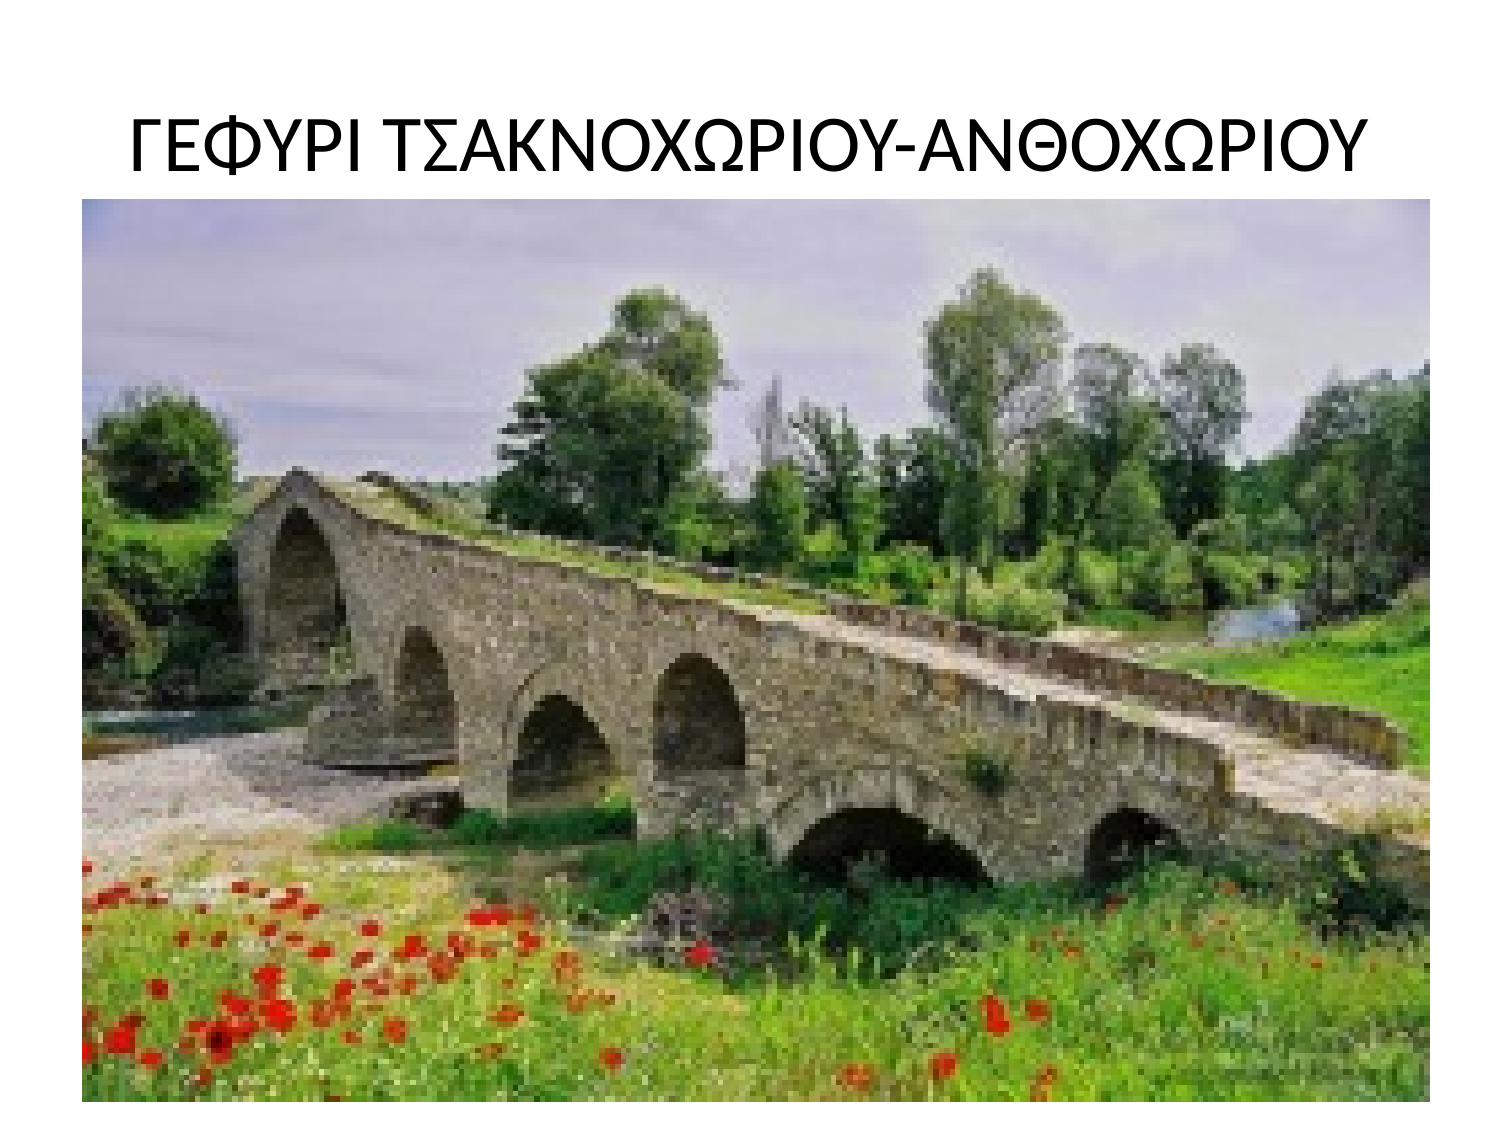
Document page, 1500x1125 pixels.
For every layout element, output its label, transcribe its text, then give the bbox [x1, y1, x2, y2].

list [81, 198, 1430, 1102]
title ΓΕΦΥΡΙ ΤΣΑΚΝΟΧΩΡΙΟΥ-ΑΝΘΟΧΩΡΙΟΥ [75, 45, 1425, 233]
